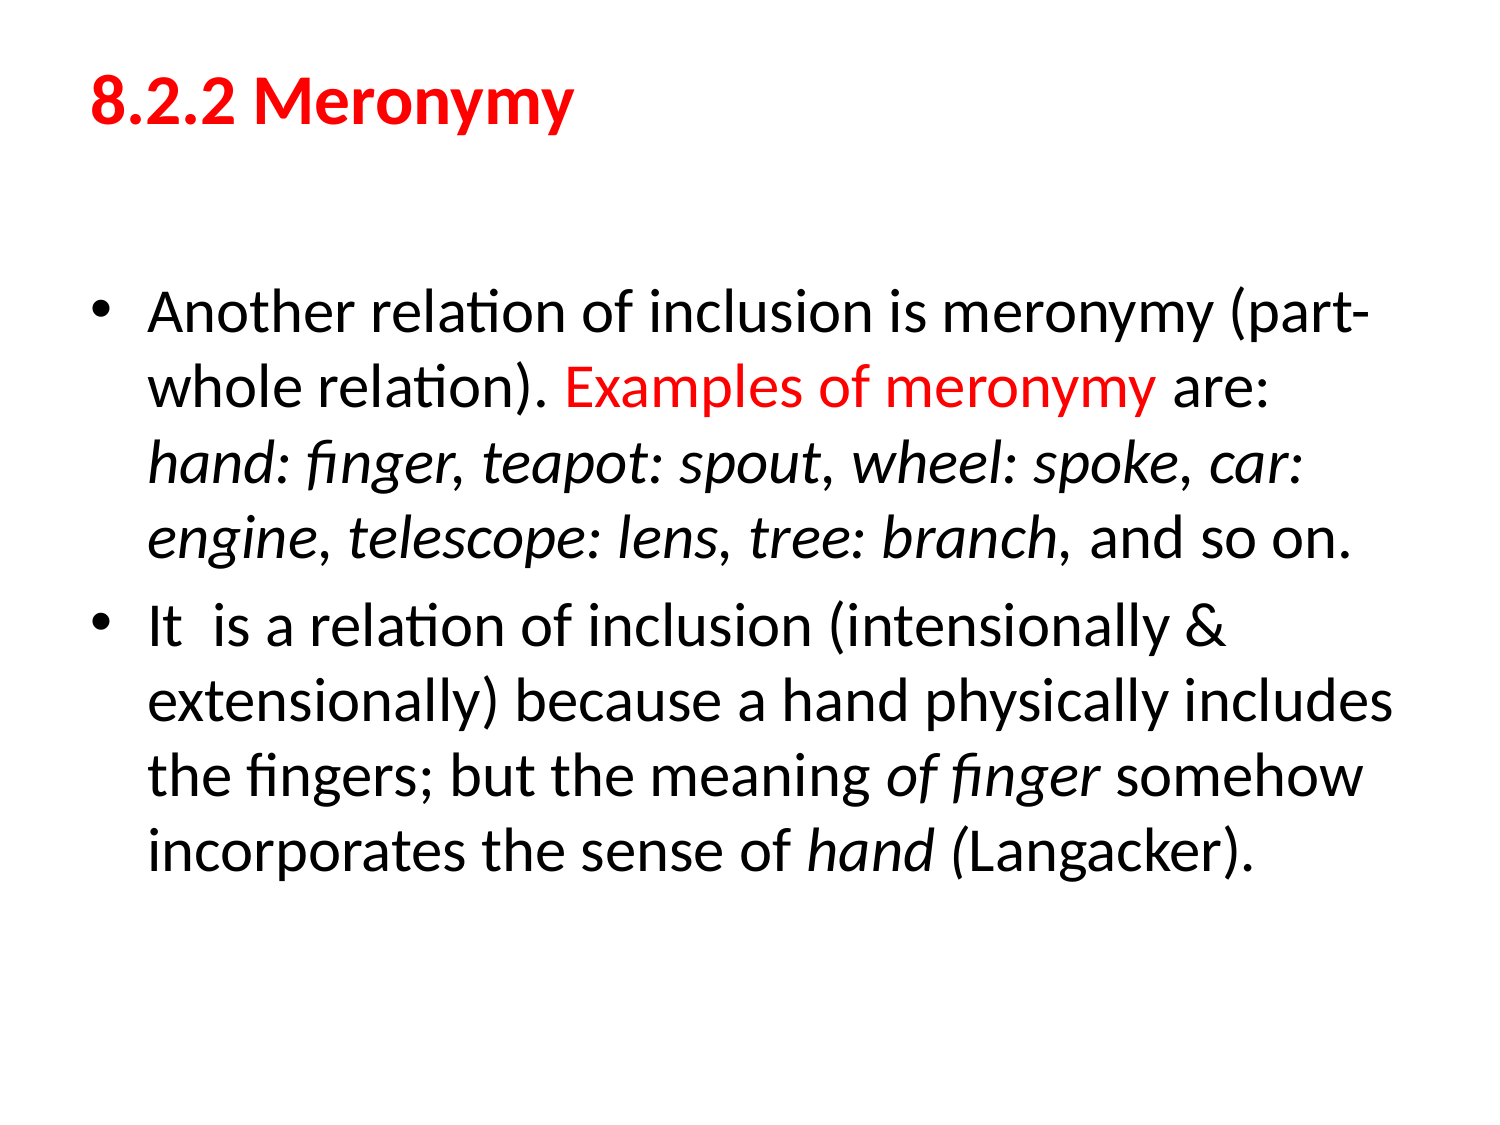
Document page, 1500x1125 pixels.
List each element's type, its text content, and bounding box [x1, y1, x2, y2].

title 8.2.2 Meronymy [75, 45, 1425, 233]
list Another relation of inclusion is meronymy (part-whole relation). Examples of meronymy are: hand: finger, teapot: spout, wheel: spoke, car: engine, telescope: lens, tree: branch, and so on. It is a relation of inclusion (intensionally & extensionally) because a hand physically includes the fingers; but the meaning of finger somehow incorporates the sense of hand (Langacker). [75, 262, 1425, 1005]
